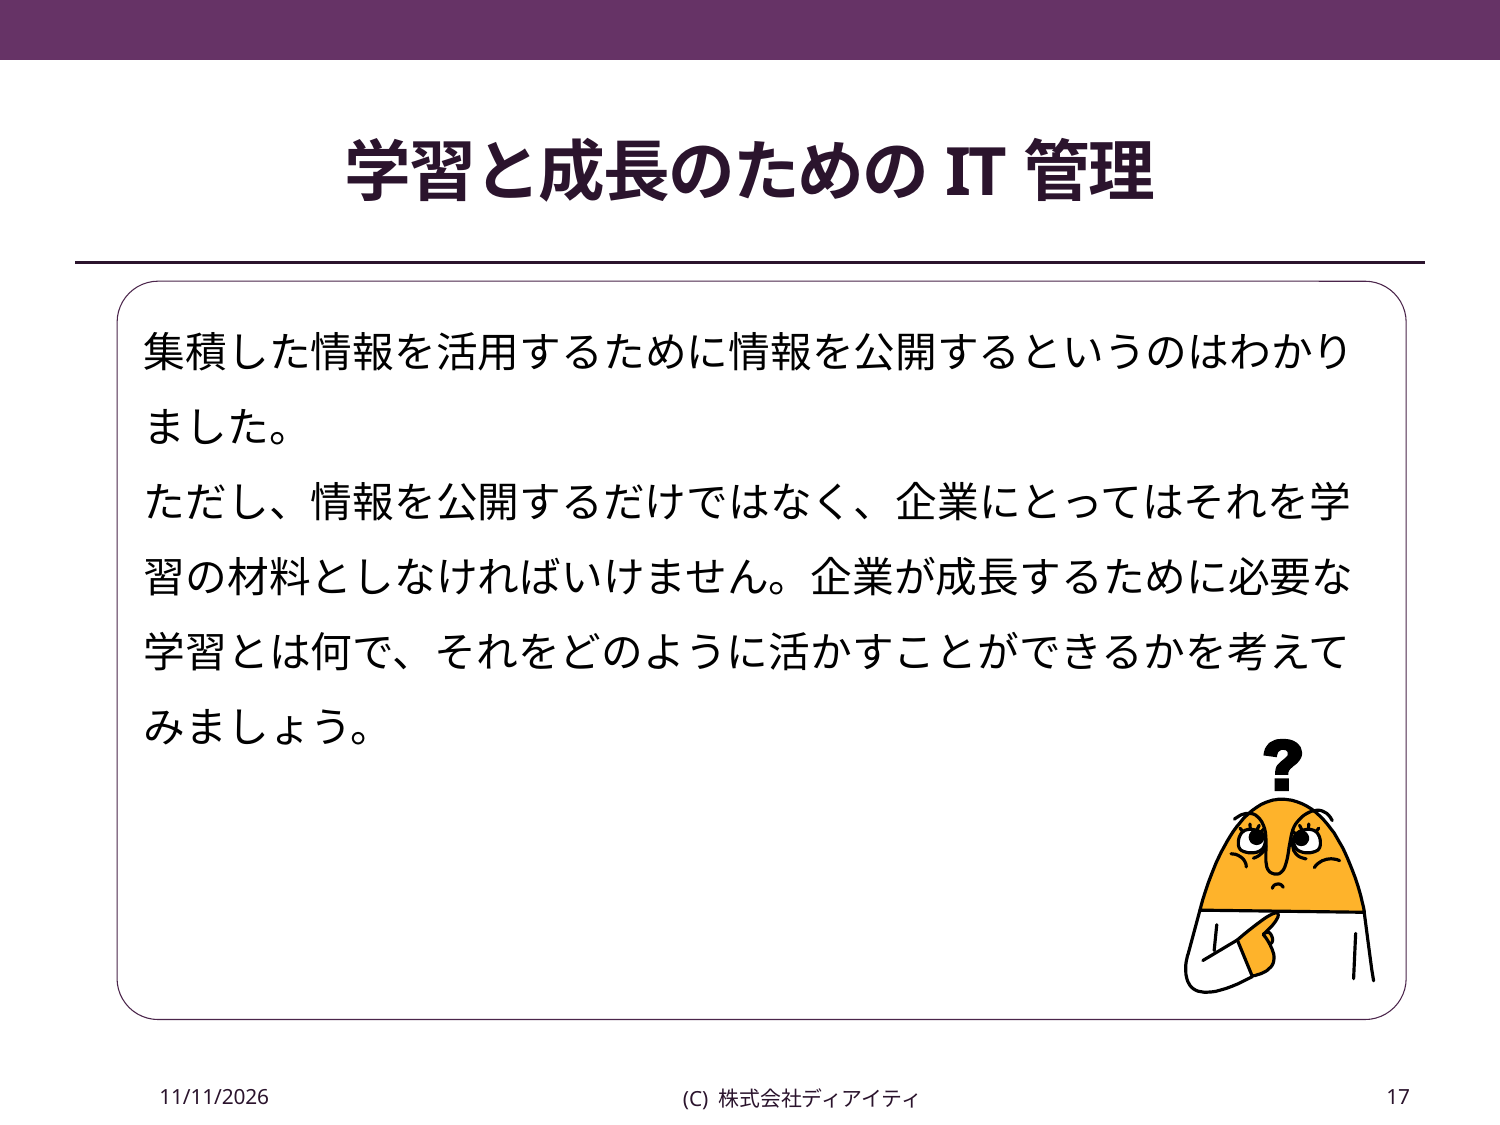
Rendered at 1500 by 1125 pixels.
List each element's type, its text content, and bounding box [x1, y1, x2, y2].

text_box 集積した情報を活用するために情報を公開するというのはわかりました。 ただし、情報を公開するだけではなく、企業にとってはそれを学習の材料としなければいけません。企業が成長するために必要な学習とは何で、それをどのように活かすことができるかを考えてみましょう。 [114, 279, 1409, 1022]
title 学習と成長のためのIT管理 [75, 87, 1425, 250]
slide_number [75, 1071, 354, 1125]
slide_number 17 [1250, 1071, 1425, 1125]
footer (C) 株式会社ディアイティ [367, 1071, 1238, 1125]
picture [1183, 738, 1376, 995]
